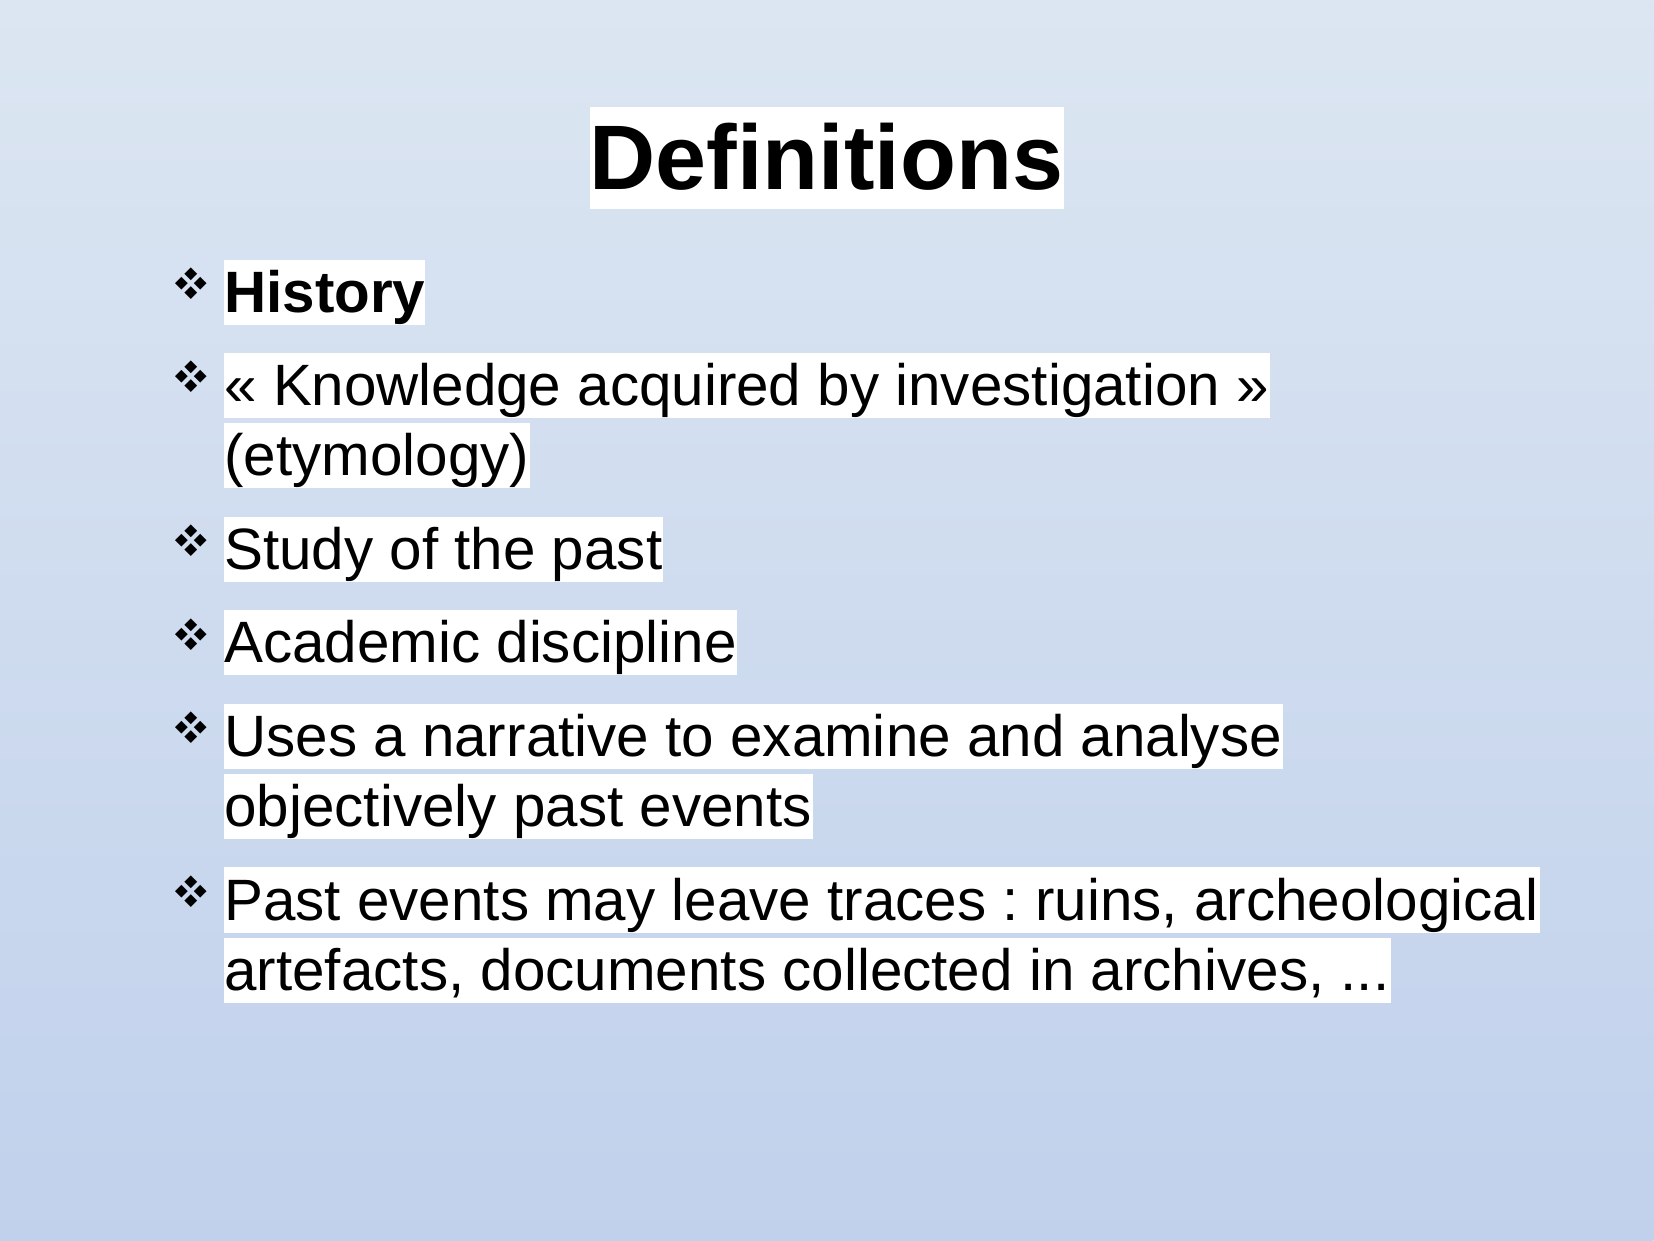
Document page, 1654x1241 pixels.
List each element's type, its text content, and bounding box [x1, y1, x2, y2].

list History « Knowledge acquired by investigation » (etymology) Study of the past Academic discipline Uses a narrative to examine and analyse objectively past events Past events may leave traces : ruins, archeological artefacts, documents collected in archives, ... [82, 253, 1571, 1093]
title Definitions [82, 49, 1571, 253]
